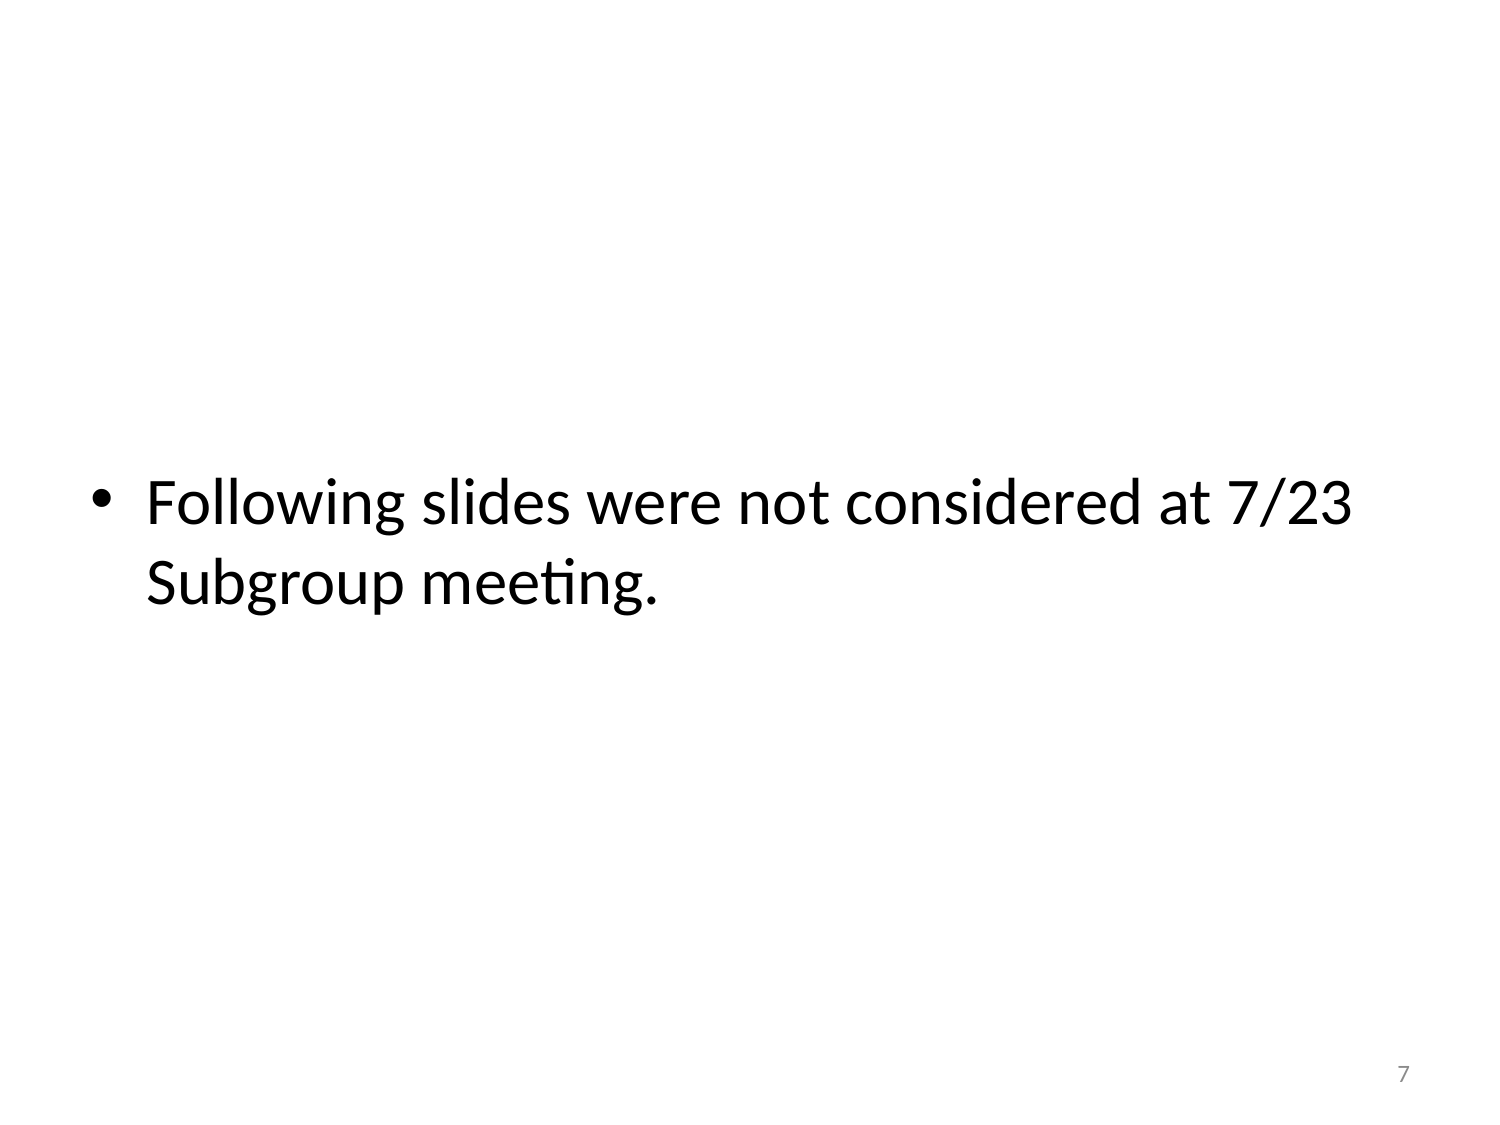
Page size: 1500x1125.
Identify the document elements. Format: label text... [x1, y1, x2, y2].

slide_number 7 [1074, 1042, 1425, 1103]
list Following slides were not considered at 7/23 Subgroup meeting. [75, 450, 1425, 1005]
